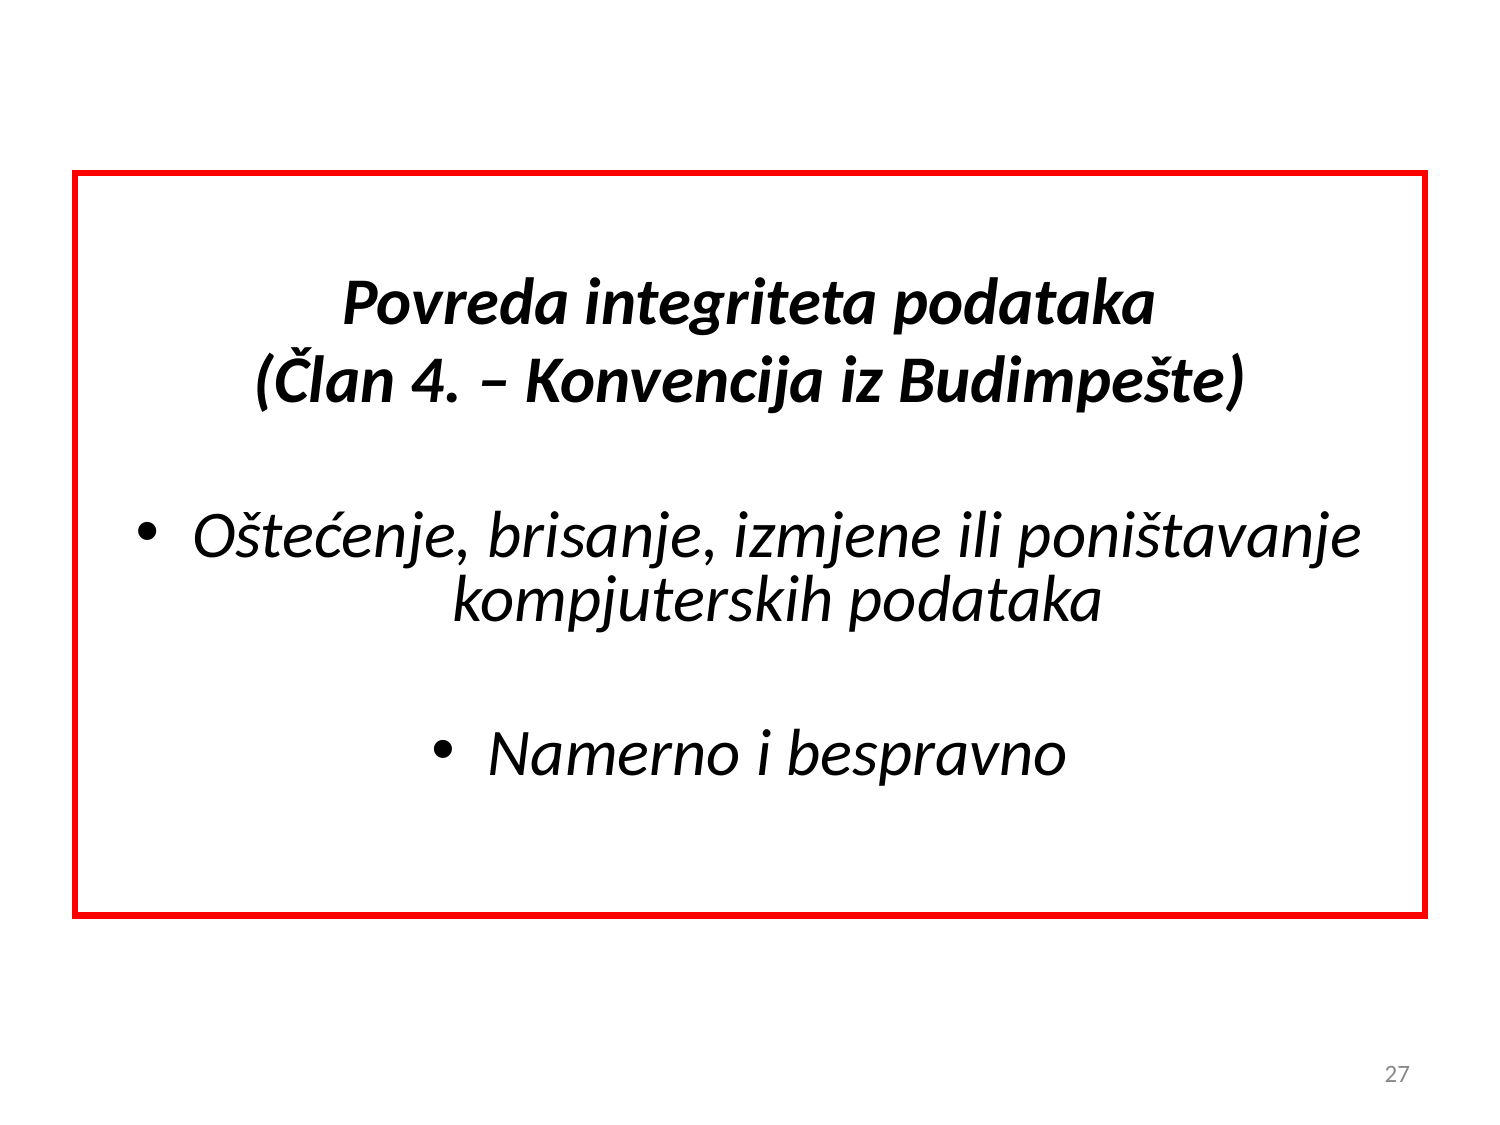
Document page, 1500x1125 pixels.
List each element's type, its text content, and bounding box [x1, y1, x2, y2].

slide_number 27 [1074, 1042, 1425, 1103]
list Povreda integriteta podataka (Član 4. – Konvencija iz Budimpešte) Oštećenje, brisanje, izmjene ili poništavanje kompjuterskih podataka Namerno i bespravno [74, 172, 1426, 916]
